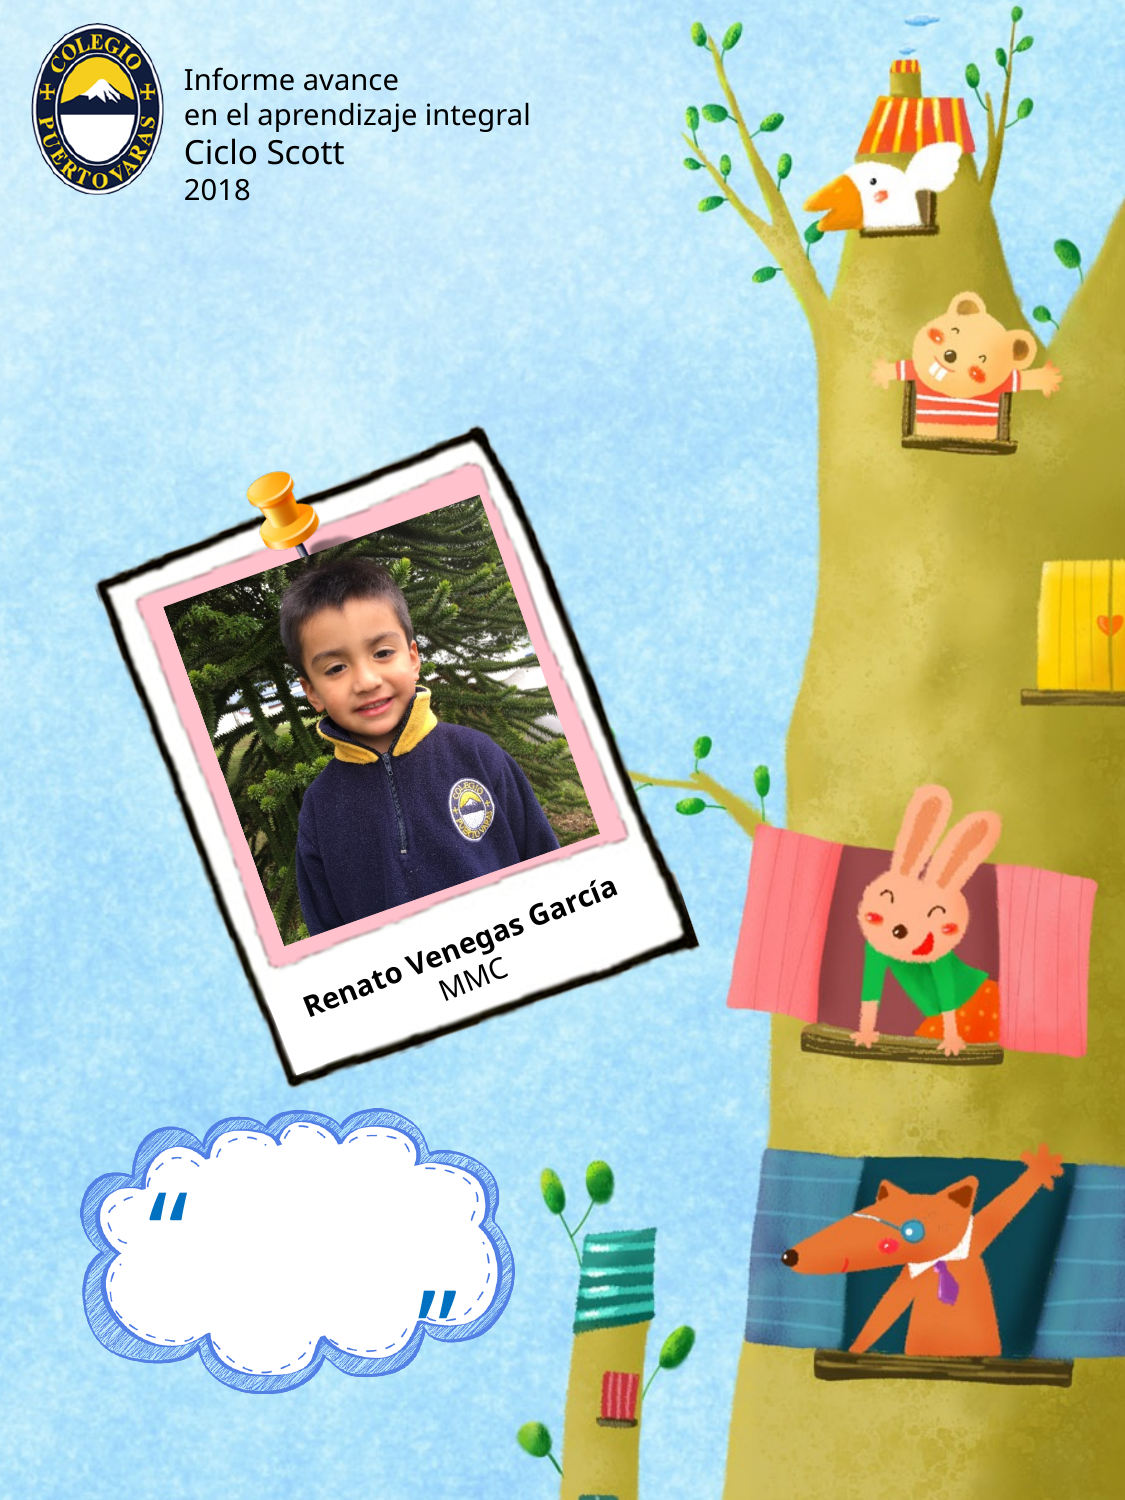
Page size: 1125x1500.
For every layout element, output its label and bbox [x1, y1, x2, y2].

picture [30, 23, 164, 195]
text_box [0, 0, 1125, 1500]
picture [201, 552, 562, 889]
